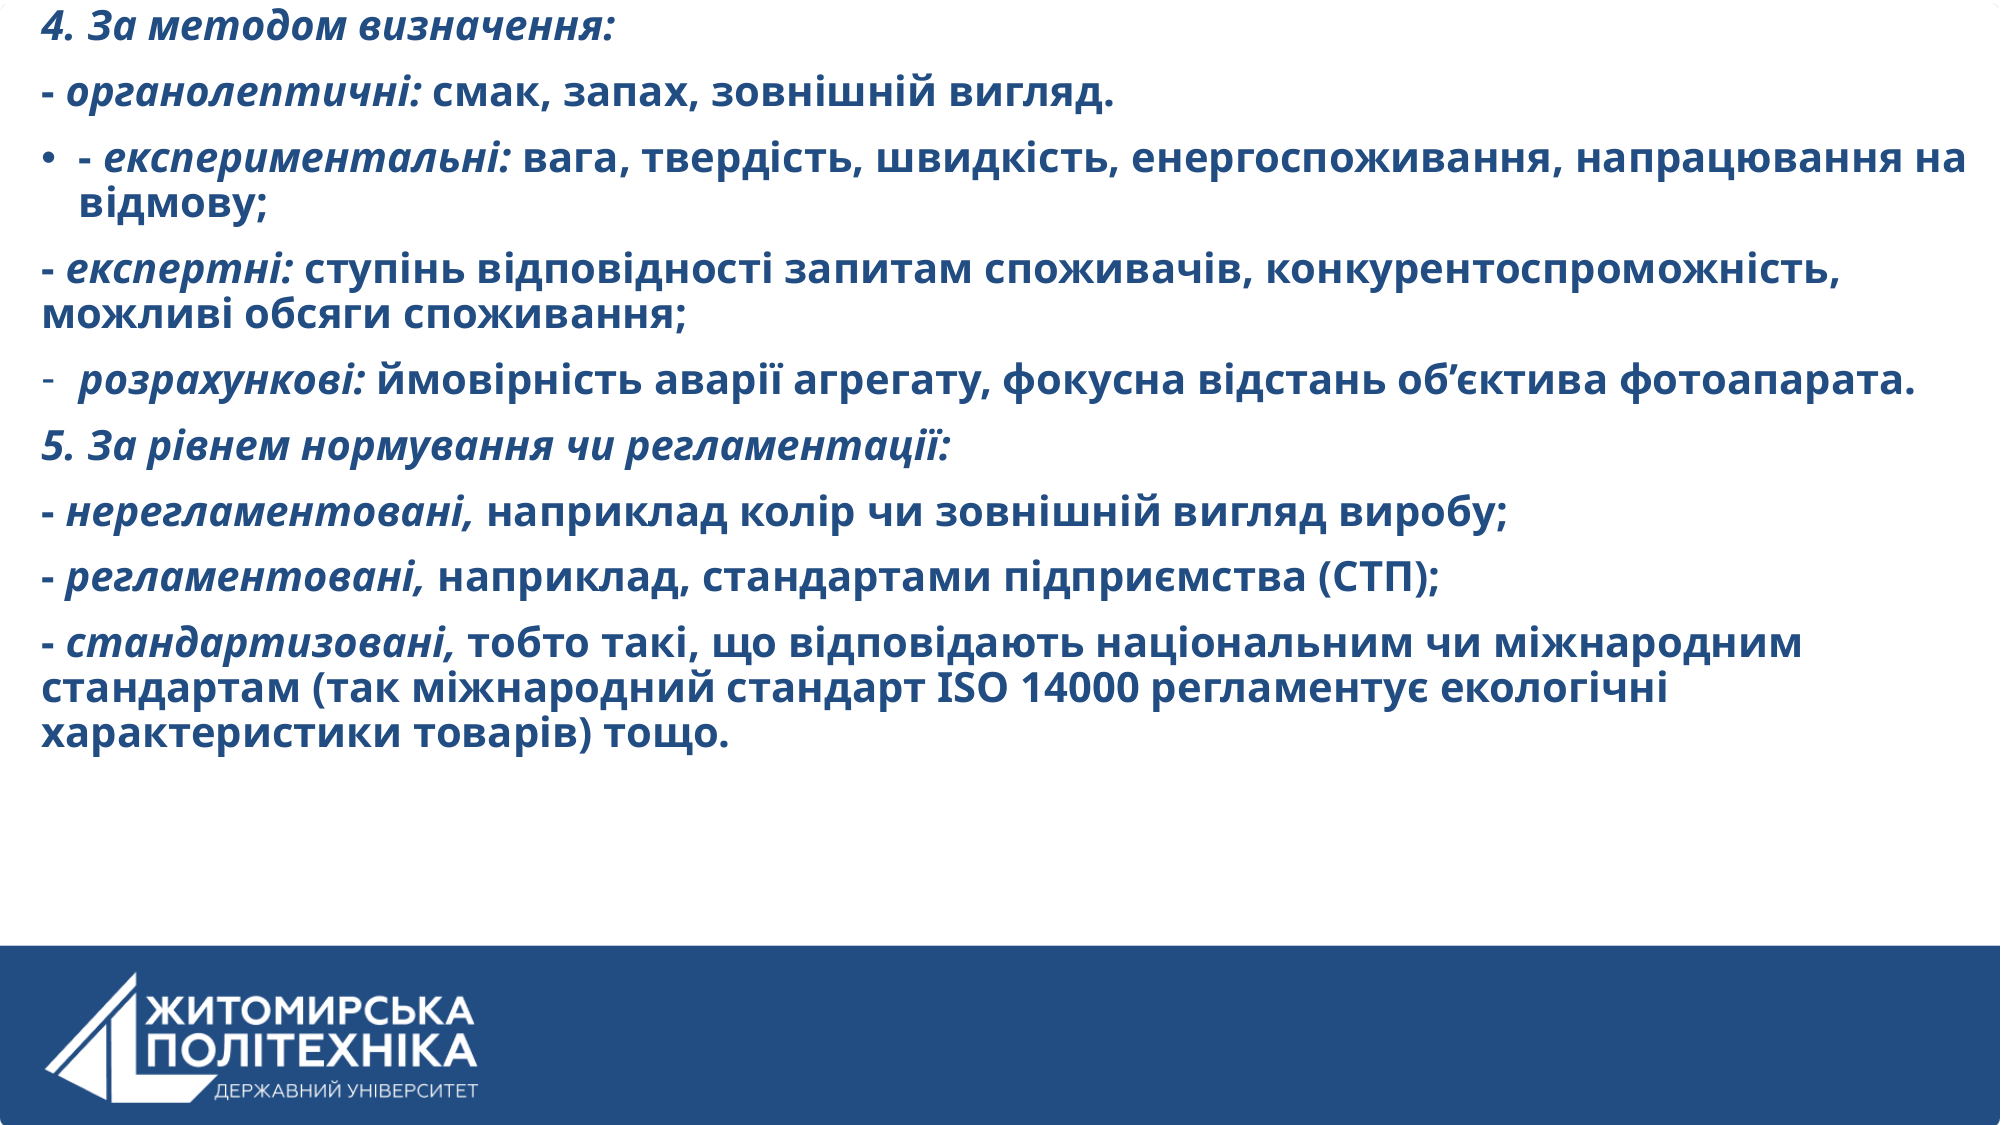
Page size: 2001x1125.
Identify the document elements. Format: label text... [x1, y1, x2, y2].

picture [0, 3, 2000, 1125]
list 4. За методом визначення: - органолептичні: смак, запах, зовнішній вигляд. - експериментальні: вага, твердість, швидкість, енергоспоживання, напрацювання на відмову; - експертні: ступінь відповідності запитам споживачів, конкурентоспроможність, можливі обсяги споживання; розрахункові: ймовірність аварії агрегату, фокусна відстань об’єктива фотоапарата. 5. За рівнем нормування чи регламентації: - нерегламентовані, наприклад колір чи зовнішній вигляд виробу; - регламентовані, наприклад, стандартами підприємства (СТП); - стандартизовані, тобто такі, що відповідають національним чи міжнародним стандартам (так міжнародний стандарт ІSО 14000 регламентує екологічні характеристики товарів) тощо. [26, 0, 2000, 855]
